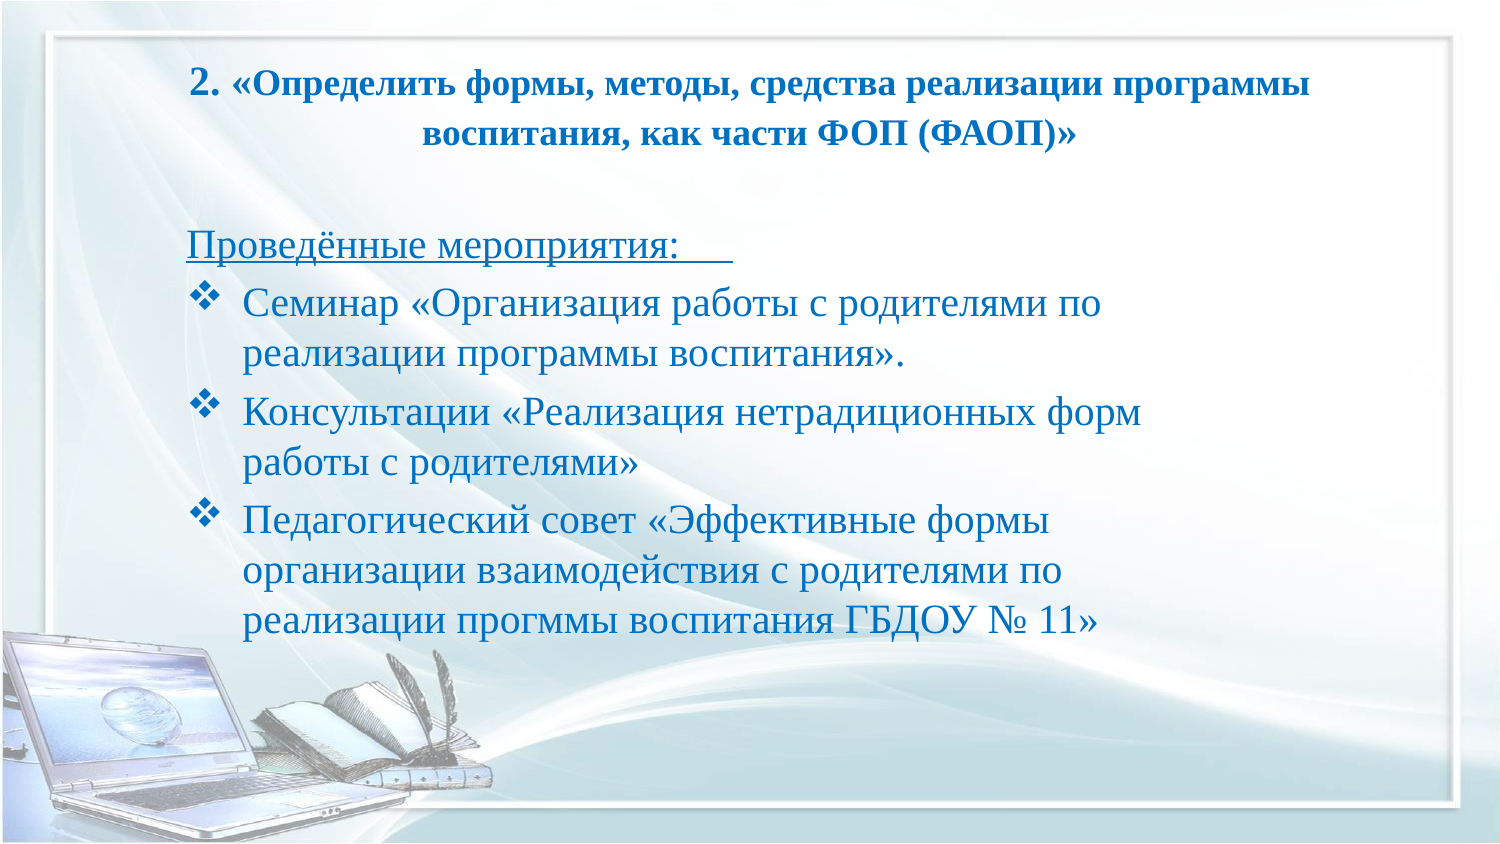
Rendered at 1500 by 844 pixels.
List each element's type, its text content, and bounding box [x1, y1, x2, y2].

title 2. «Определить формы, методы, средства реализации программы воспитания, как части ФОП (ФАОП)» [75, 33, 1425, 175]
table_header 04 [0, 0, 1500, 844]
list Проведённые мероприятия: Семинар «Организация работы с родителями по реализации программы воспитания». Консультации «Реализация нетрадиционных форм работы с родителями» Педагогический совет «Эффективные формы организации взаимодействия с родителями по реализации прогммы воспитания ГБДОУ № 11» [171, 209, 1270, 670]
